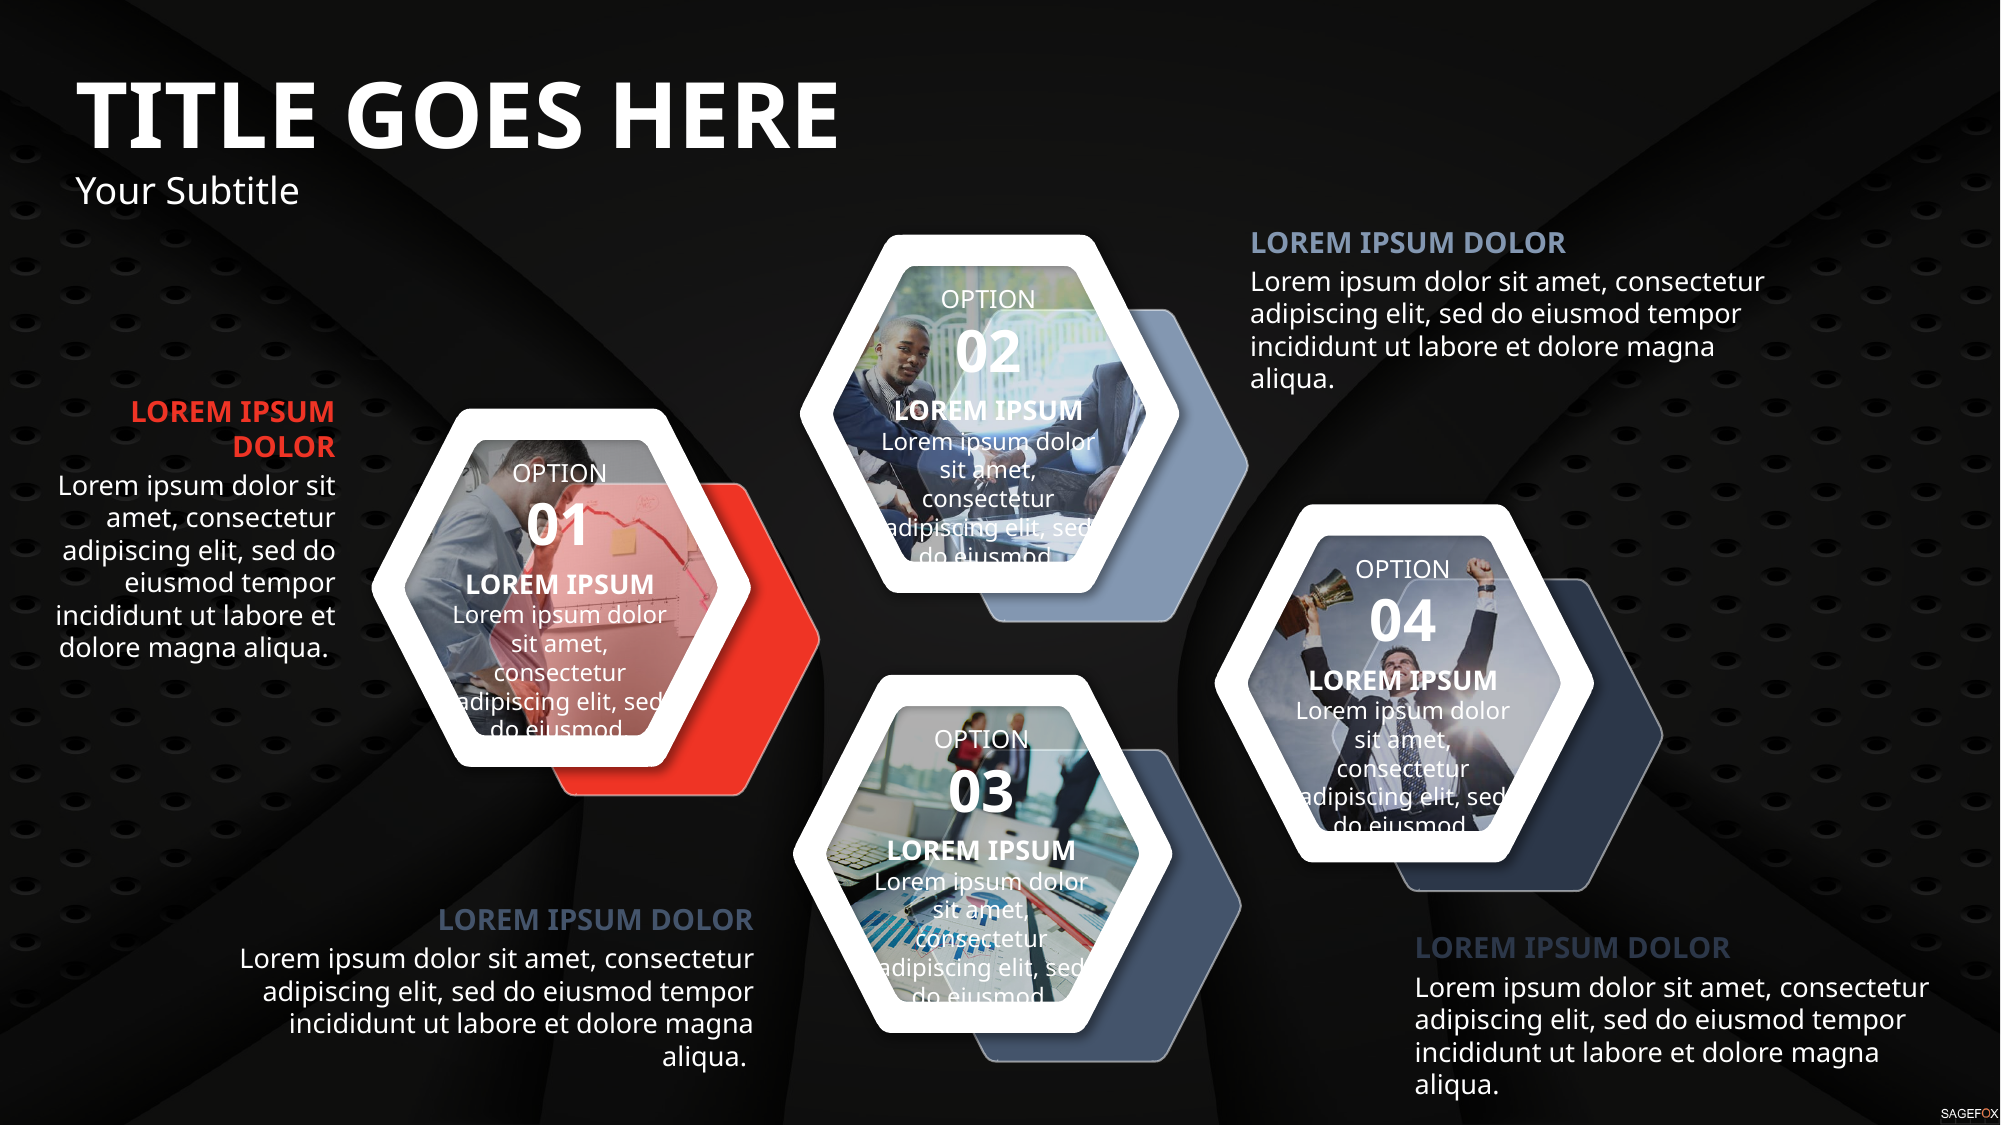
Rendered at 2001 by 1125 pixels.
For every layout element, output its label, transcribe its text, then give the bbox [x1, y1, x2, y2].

text_box TITLE GOES HERE Your Subtitle [60, 49, 1036, 220]
text_box [557, 498, 821, 797]
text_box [799, 234, 1180, 593]
text_box LOREM IPSUM DOLOR Lorem ipsum dolor sit amet, consectetur adipiscing elit, sed do eiusmod tempor incididunt ut labore et dolore magna aliqua. [1399, 922, 1967, 1108]
text_box LOREM IPSUM DOLOR Lorem ipsum dolor sit amet, consectetur adipiscing elit, sed do eiusmod tempor incididunt ut labore et dolore magna aliqua. [31, 385, 351, 671]
text_box [1400, 594, 1664, 893]
text_box [979, 766, 1242, 1063]
text_box [985, 326, 1249, 623]
text_box LOREM IPSUM DOLOR Lorem ipsum dolor sit amet, consectetur adipiscing elit, sed do eiusmod tempor incididunt ut labore et dolore magna aliqua. [202, 893, 769, 1079]
text_box LOREM IPSUM DOLOR Lorem ipsum dolor sit amet, consectetur adipiscing elit, sed do eiusmod tempor incididunt ut labore et dolore magna aliqua. [1235, 216, 1803, 402]
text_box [1214, 504, 1594, 863]
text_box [371, 408, 751, 767]
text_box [793, 674, 1173, 1033]
picture [0, 0, 2001, 1125]
